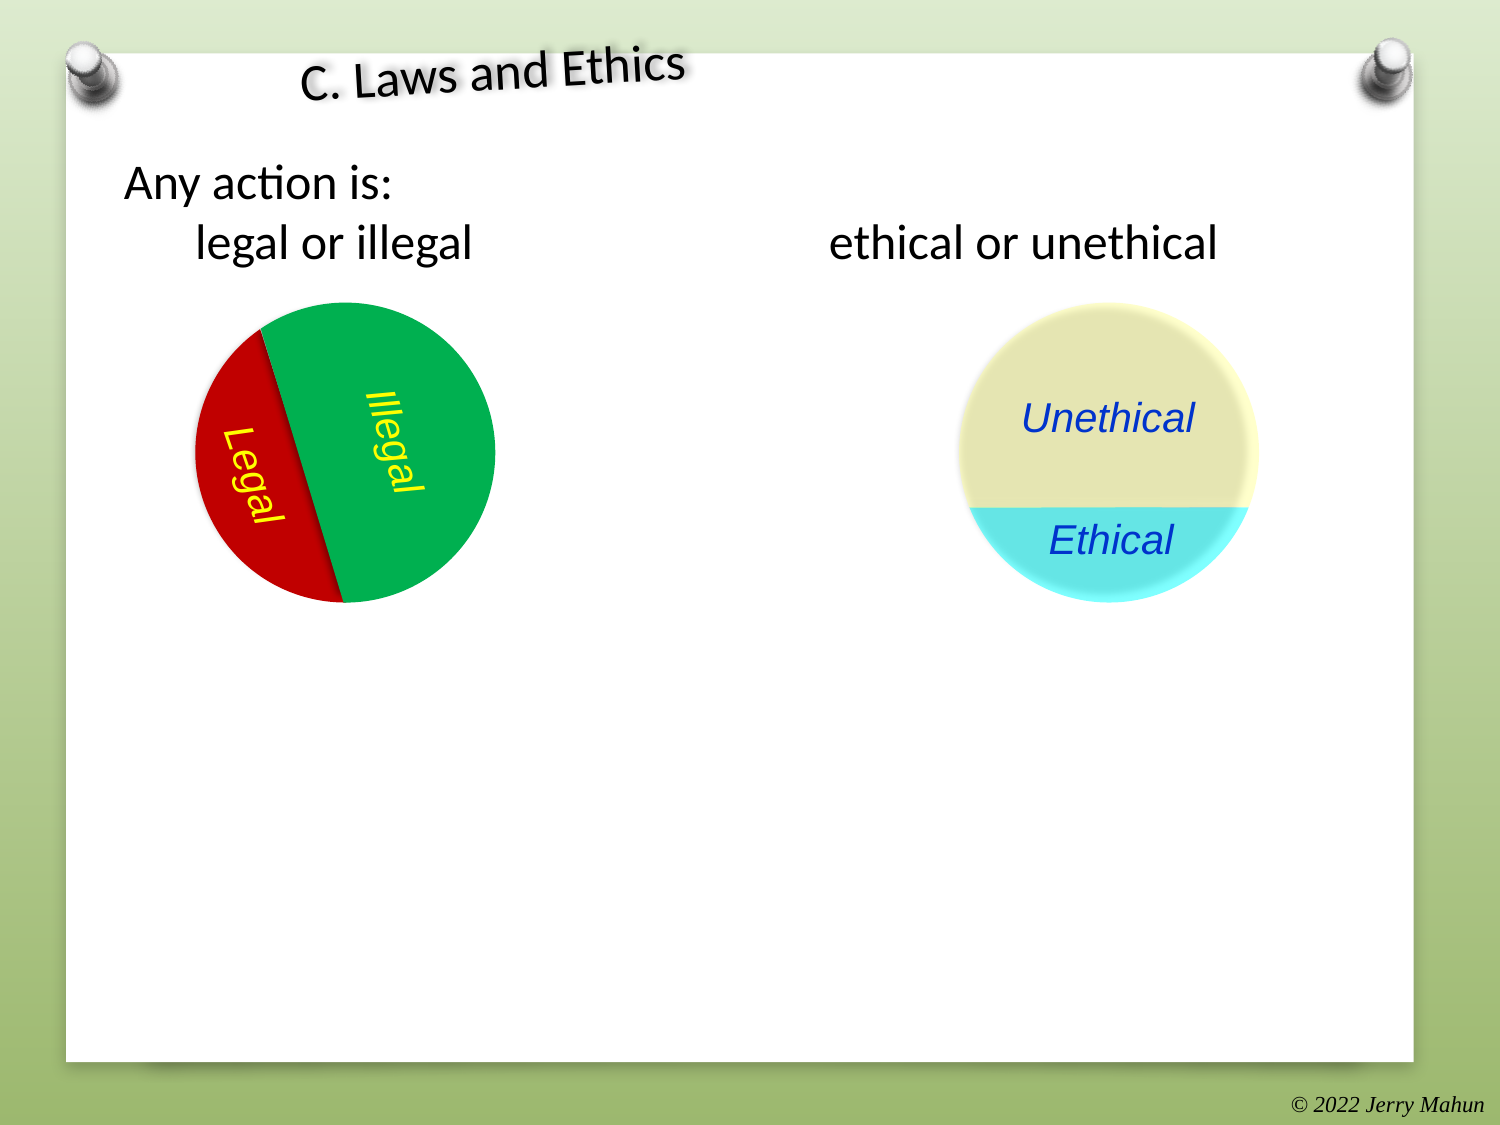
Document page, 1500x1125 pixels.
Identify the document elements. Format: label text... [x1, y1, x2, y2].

list Any action is: legal or illegal ethical or unethical [108, 142, 1363, 1034]
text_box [958, 302, 1260, 603]
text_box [195, 302, 496, 603]
picture [34, 7, 157, 131]
picture [1333, 11, 1455, 132]
title C. Laws and Ethics [130, 8, 856, 129]
